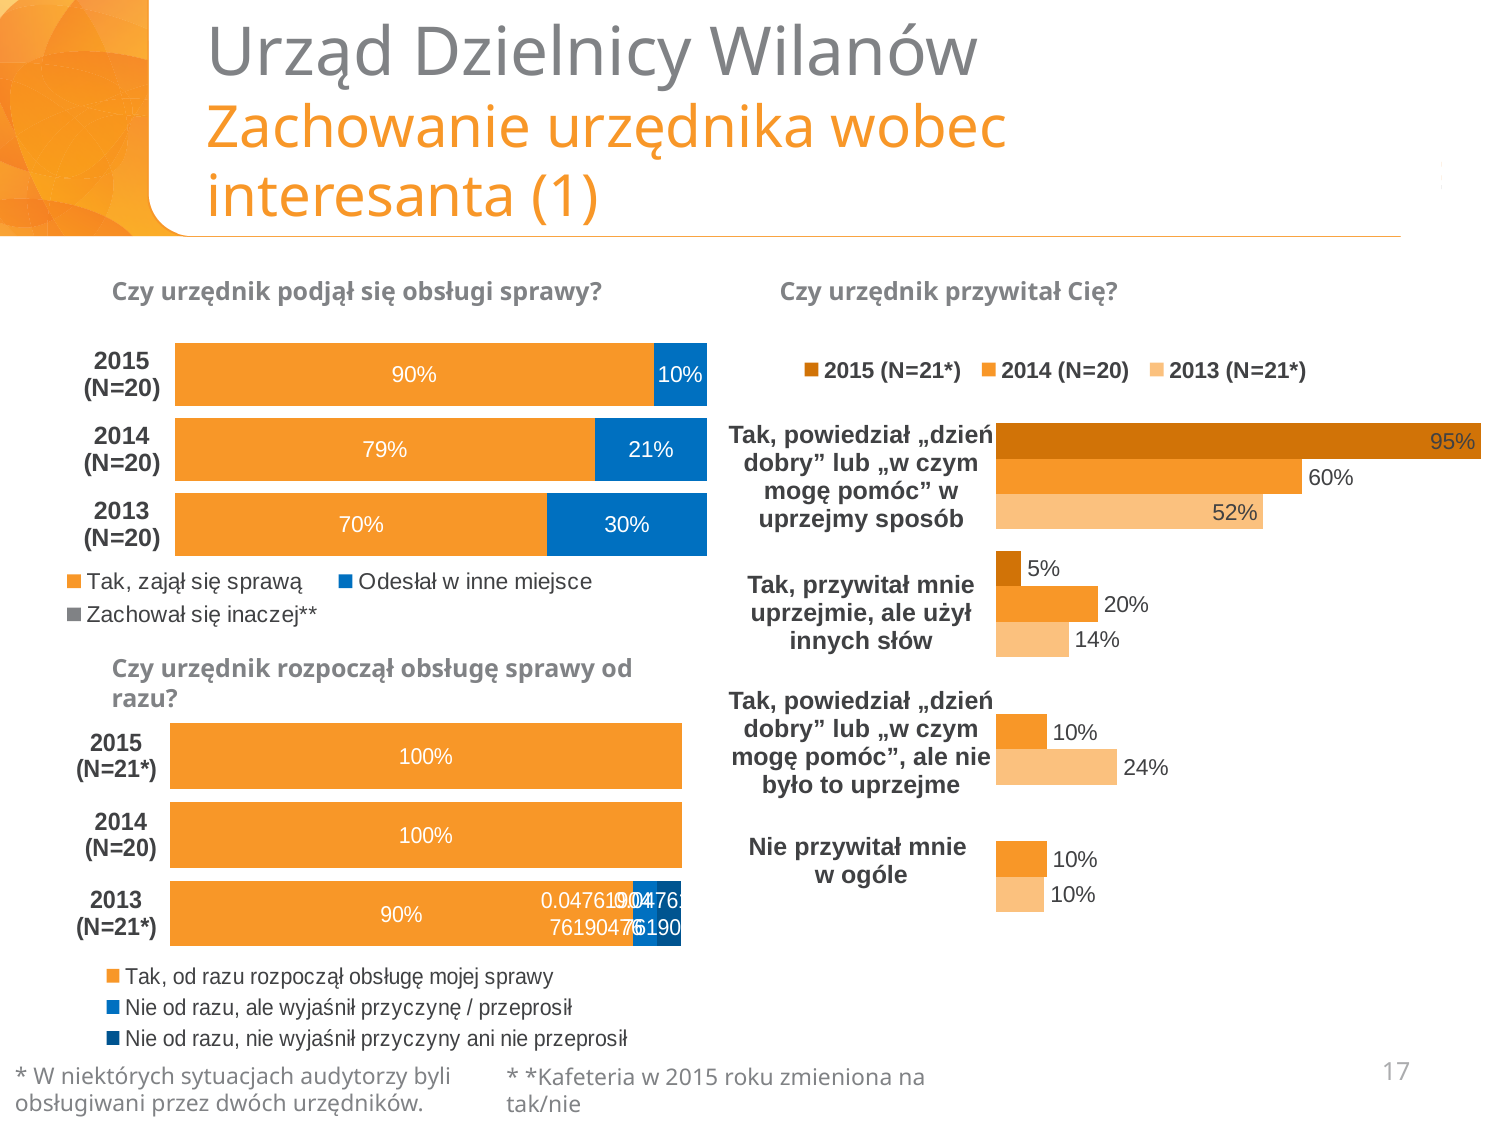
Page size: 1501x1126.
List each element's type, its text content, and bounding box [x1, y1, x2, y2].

table_cell Tak, powiedział „dzień dobry” lub „w czym mogę pomóc”, ale nie było to uprzejme [715, 678, 827, 806]
text_box * W niektórych sytuacjach audytorzy byli obsługiwani przez dwóch urzędników. [0, 1054, 467, 1124]
slide_number 17 [1075, 1042, 1426, 1103]
title Urząd Dzielnicy Wilanów Zachowanie urzędnika wobec interesanta (1) [147, 0, 1442, 237]
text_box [711, 337, 1422, 512]
chart [52, 331, 708, 641]
picture [0, 0, 147, 237]
text_box Czy urzędnik podjął się obsługi sprawy? [82, 267, 862, 313]
text_box Czy urzędnik rozpoczął obsługę sprawy od razu? [82, 649, 667, 708]
text_box * *Kafeteria w 2015 roku zmieniona na tak/nie [491, 1054, 959, 1125]
chart [832, 408, 1501, 924]
table_cell Tak, przywitał mnie uprzejmie, ale użył innych słów [715, 548, 827, 676]
table_cell Nie przywitał mnie w ogóle [730, 808, 827, 913]
table_header Tak, powiedział „dzień dobry” lub „w czym mogę pomóc” w uprzejmy sposób [715, 520, 827, 546]
text_box Czy urzędnik przywitał Cię? [862, 267, 1297, 313]
chart [52, 710, 727, 1071]
